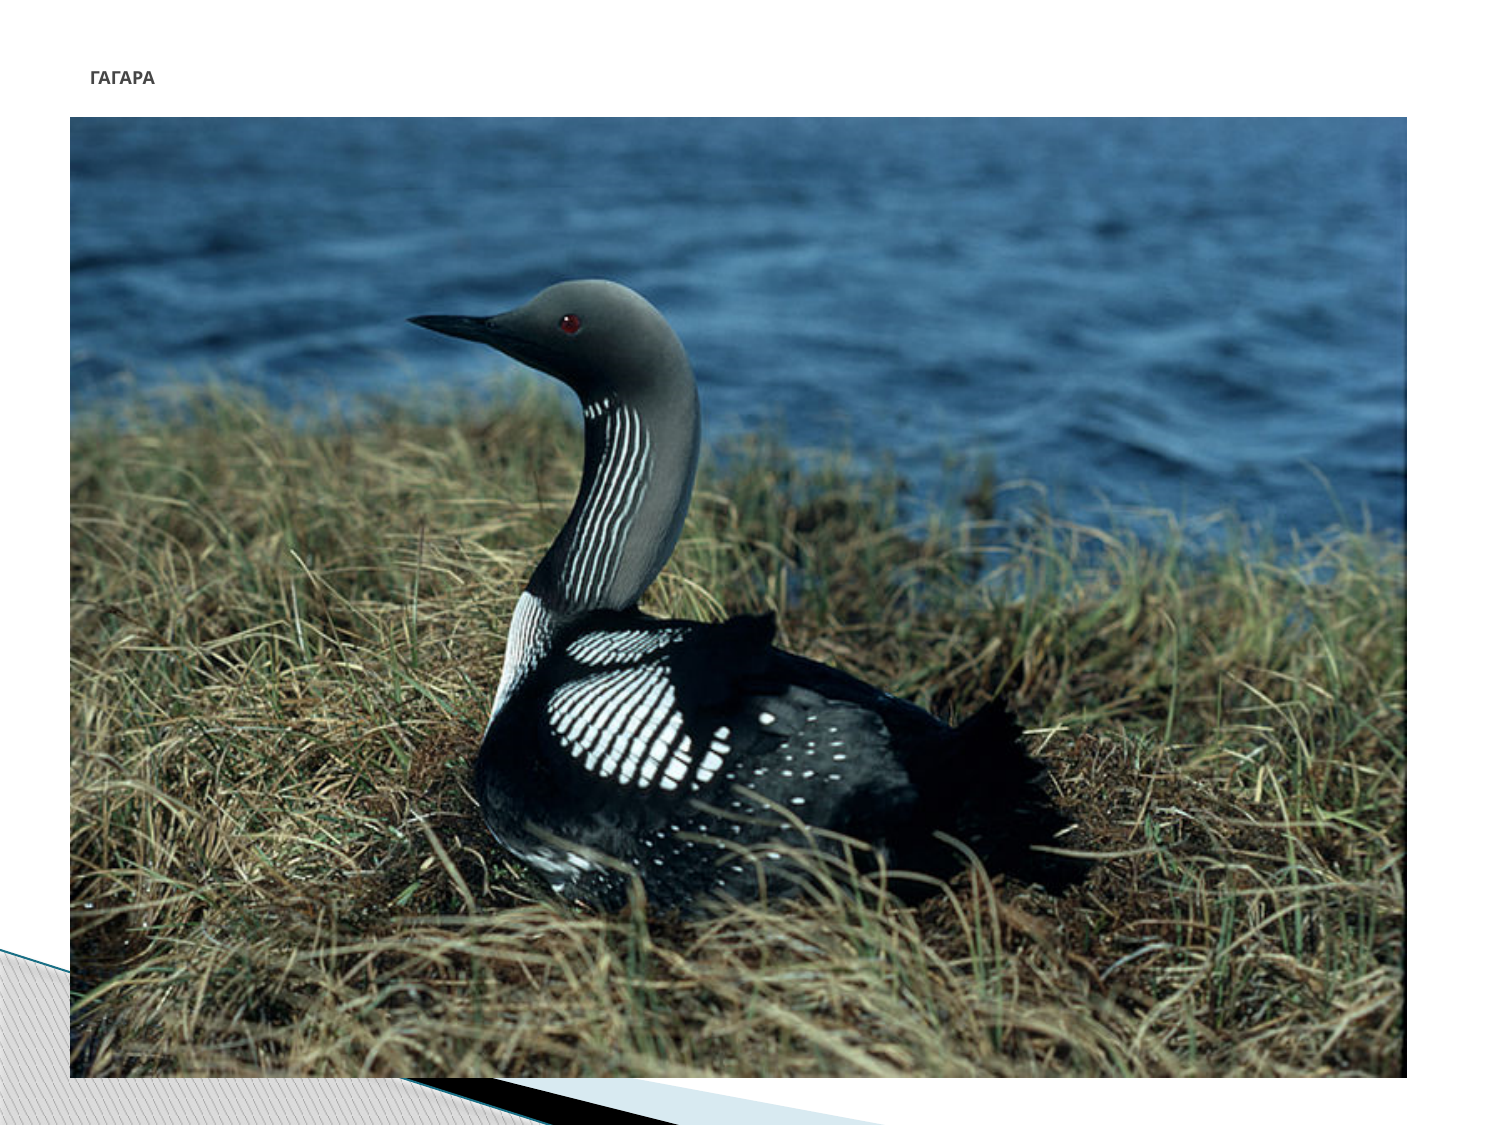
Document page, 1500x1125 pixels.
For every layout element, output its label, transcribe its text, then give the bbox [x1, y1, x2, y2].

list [70, 116, 1407, 1079]
title ГАГАРА [75, 58, 469, 116]
